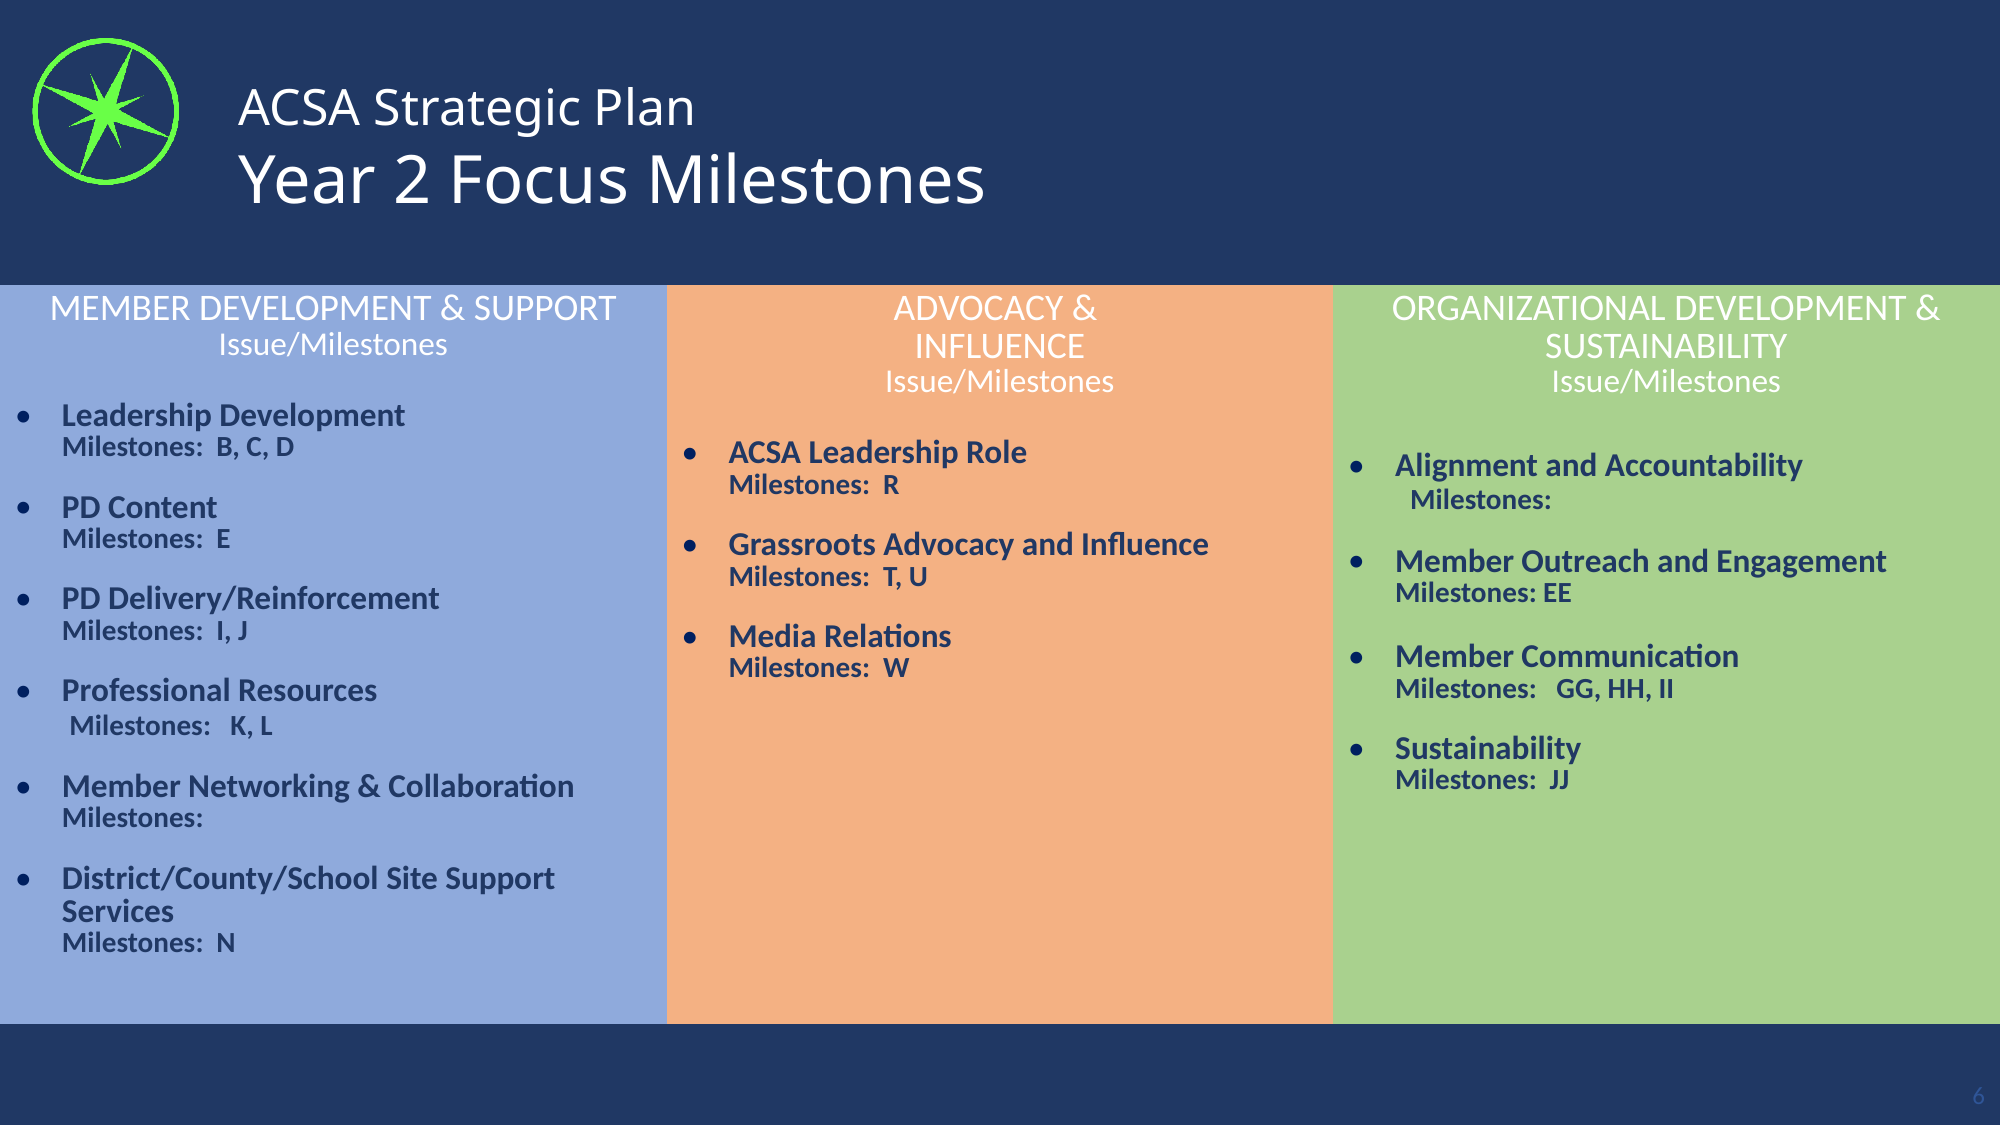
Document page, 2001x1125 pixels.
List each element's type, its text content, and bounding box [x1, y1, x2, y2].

picture [26, 30, 185, 193]
slide_number 5 [1550, 1065, 2000, 1125]
table_header MEMBER DEVELOPMENT & SUPPORT Issue/Milestones Leadership Development Milestones: B, C, D PD Content Milestones: E PD Delivery/Reinforcement Milestones: I, J Professional Resources Milestones: K, L Member Networking & Collaboration Milestones: District/County/School Site Support Services Milestones: N [0, 285, 667, 1024]
title ACSA Strategic Plan Year 2 Focus Milestones [223, 34, 2000, 261]
table_header ADVOCACY & INFLUENCE Issue/Milestones ACSA Leadership Role Milestones: R Grassroots Advocacy and Influence Milestones: T, U Media Relations Milestones: W [667, 285, 1333, 1024]
table_header ORGANIZATIONAL DEVELOPMENT & SUSTAINABILITY Issue/Milestones Alignment and Accountability Milestones: Member Outreach and Engagement Milestones: EE Member Communication Milestones: GG, HH, II Sustainability Milestones: JJ [1333, 285, 2000, 1024]
